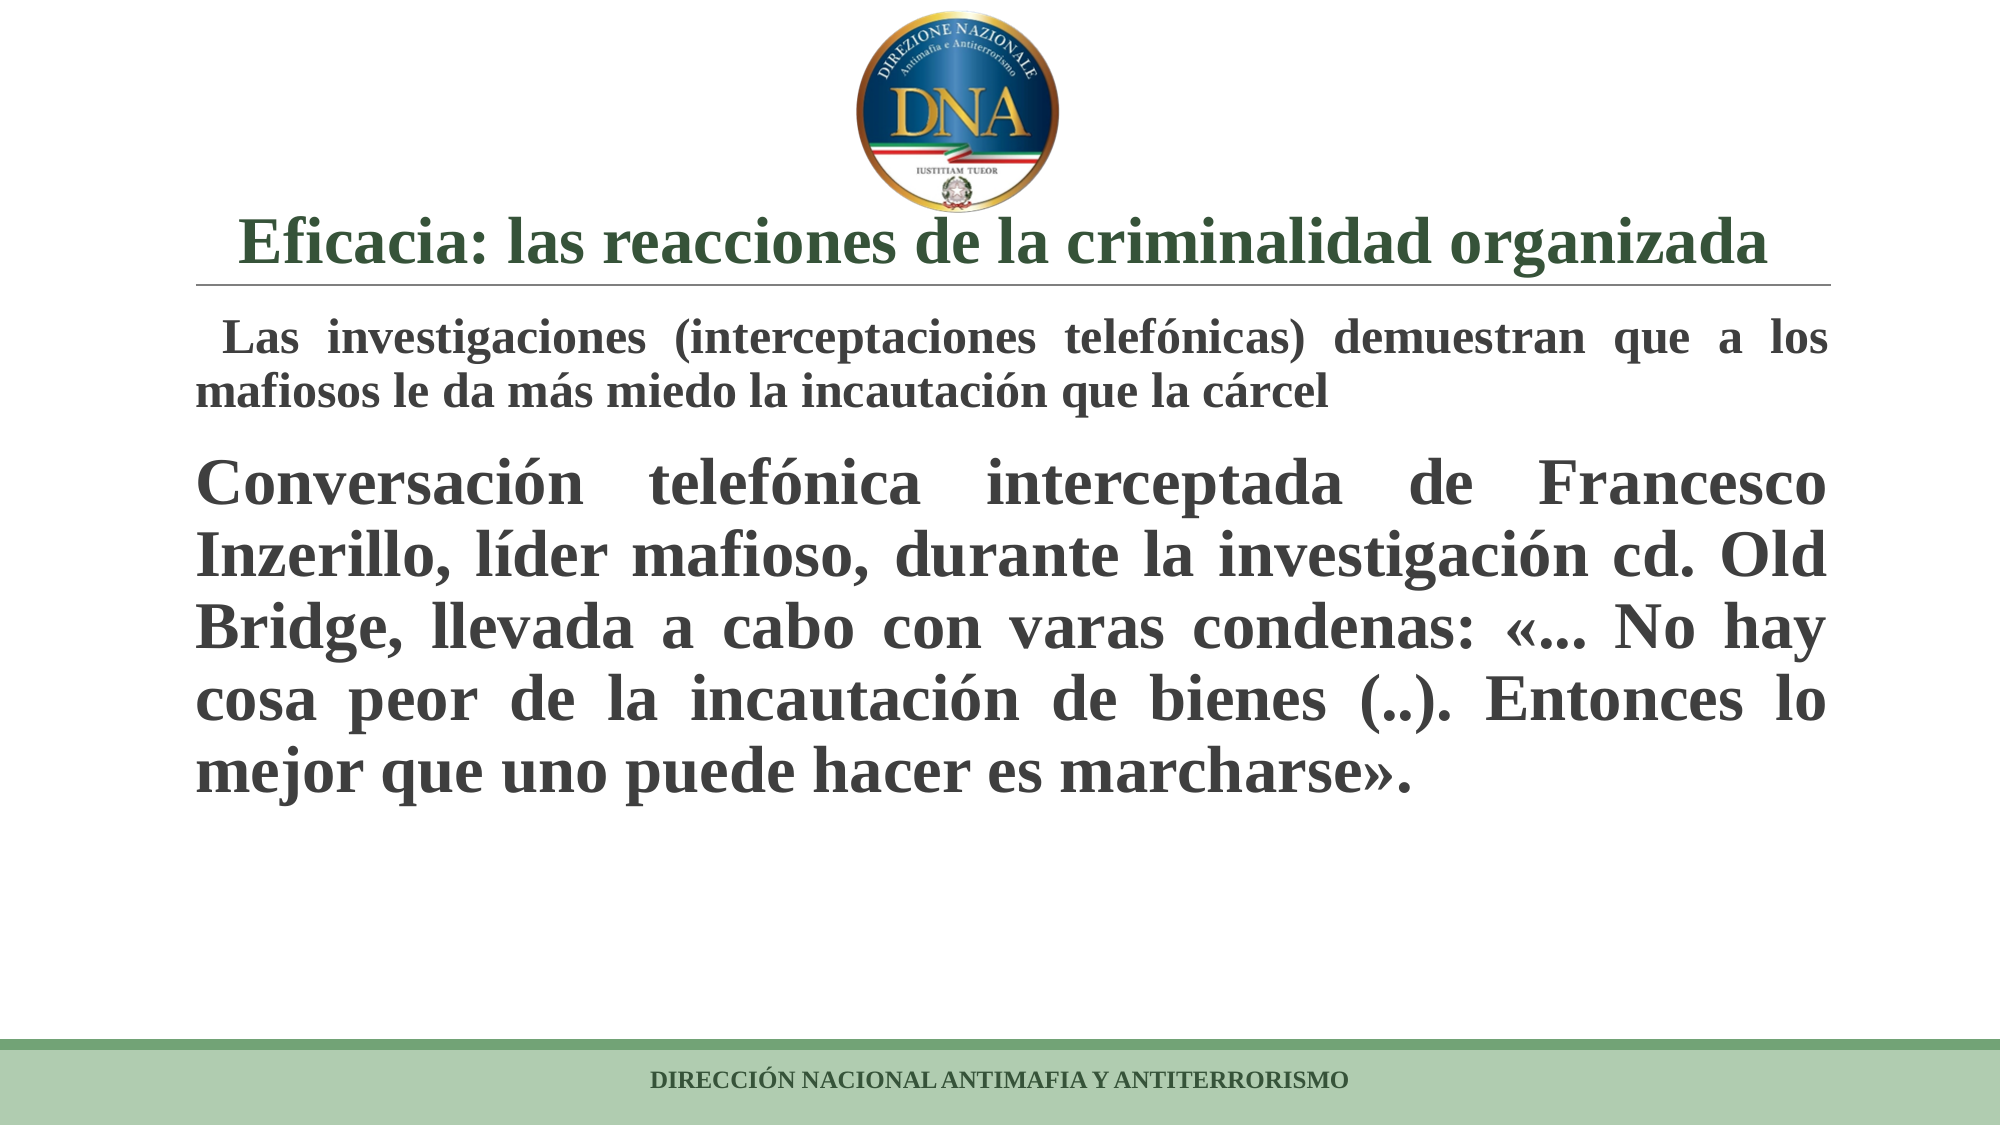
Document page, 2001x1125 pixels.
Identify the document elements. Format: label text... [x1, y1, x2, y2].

title Eficacia: las reacciones de la criminalidad organizada [180, 47, 1830, 285]
picture [855, 10, 1060, 215]
footer DIRECCIÓN NACIONAL ANTIMAFIA Y ANTITERRORISMO [604, 1059, 1396, 1120]
list Las investigaciones (interceptaciones telefónicas) demuestran que a los mafiosos le da más miedo la incautación que la cárcel Conversación telefónica interceptada de Francesco Inzerillo, líder mafioso, durante la investigación cd. Old Bridge, llevada a cabo con varas condenas: «... No hay cosa peor de la incautación de bienes (..). Entonces lo mejor que uno puede hacer es marcharse». [180, 302, 1830, 963]
